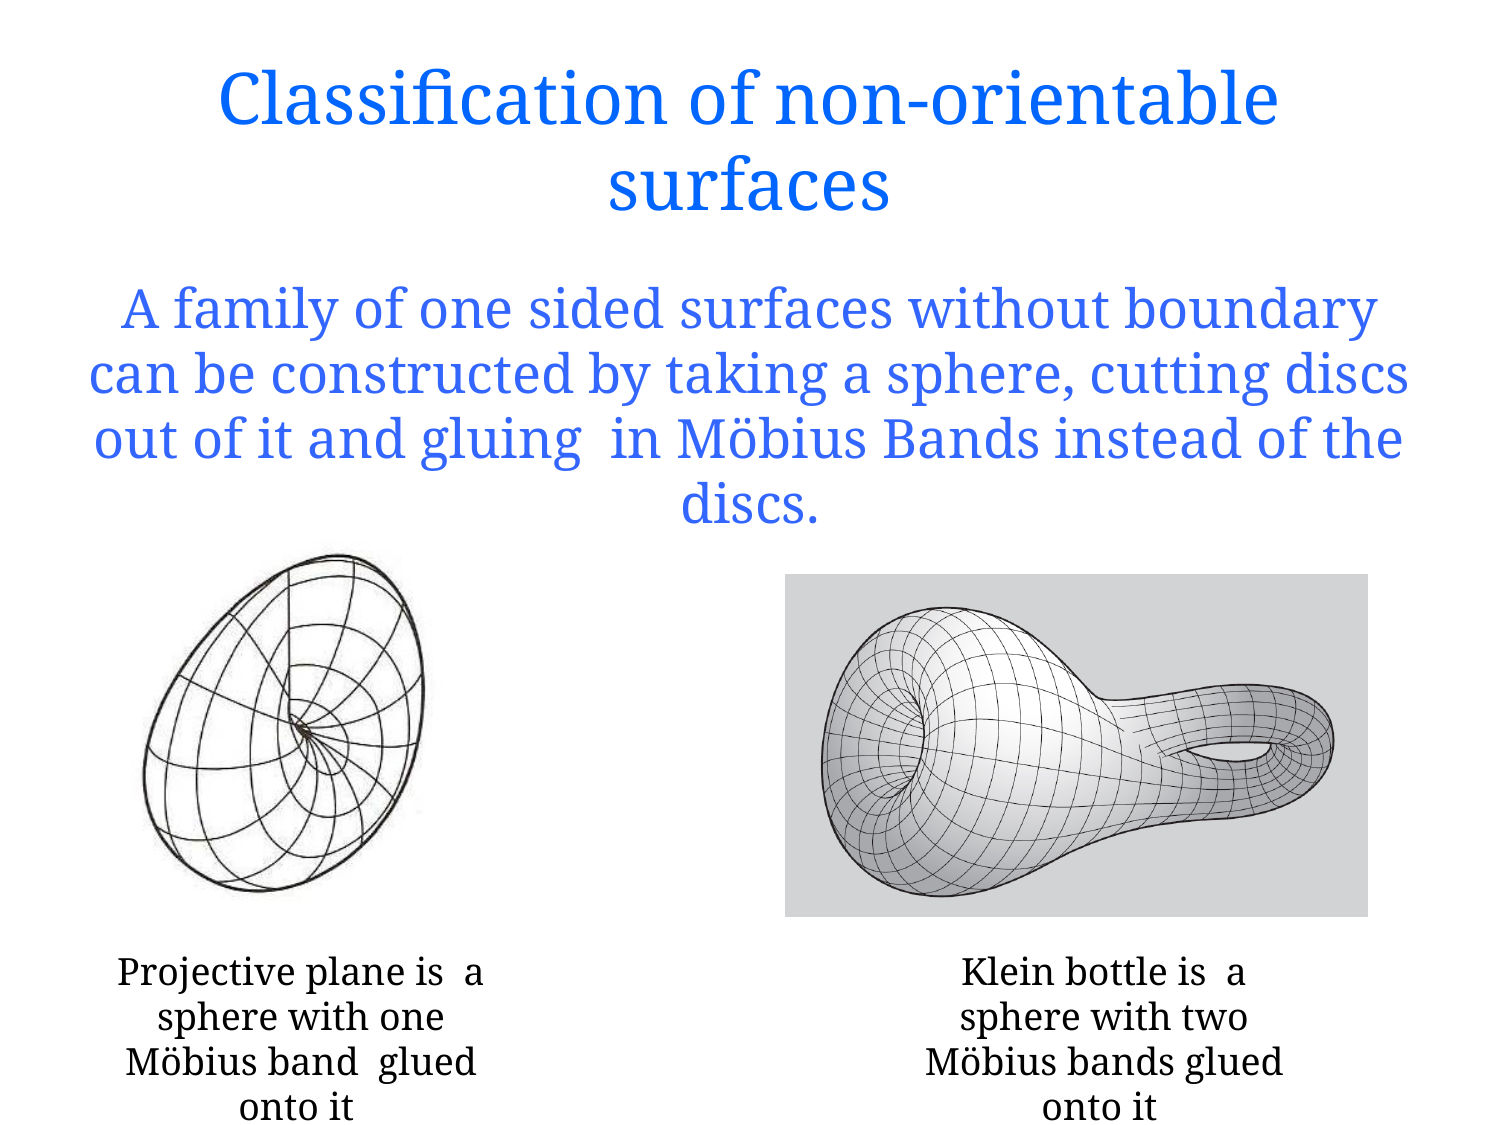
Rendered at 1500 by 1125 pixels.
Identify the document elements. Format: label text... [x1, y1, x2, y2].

picture [111, 540, 479, 918]
picture [785, 574, 1369, 918]
text_box Klein bottle is a sphere with two Möbius bands glued onto it [903, 940, 1306, 1125]
text_box A family of one sided surfaces without boundary can be constructed by taking a sphere, cutting discs out of it and gluing in Möbius Bands instead of the discs. [64, 267, 1436, 542]
title Classification of non-orientable surfaces [75, 45, 1425, 233]
text_box Projective plane is a sphere with one Möbius band glued onto it [100, 940, 502, 1125]
